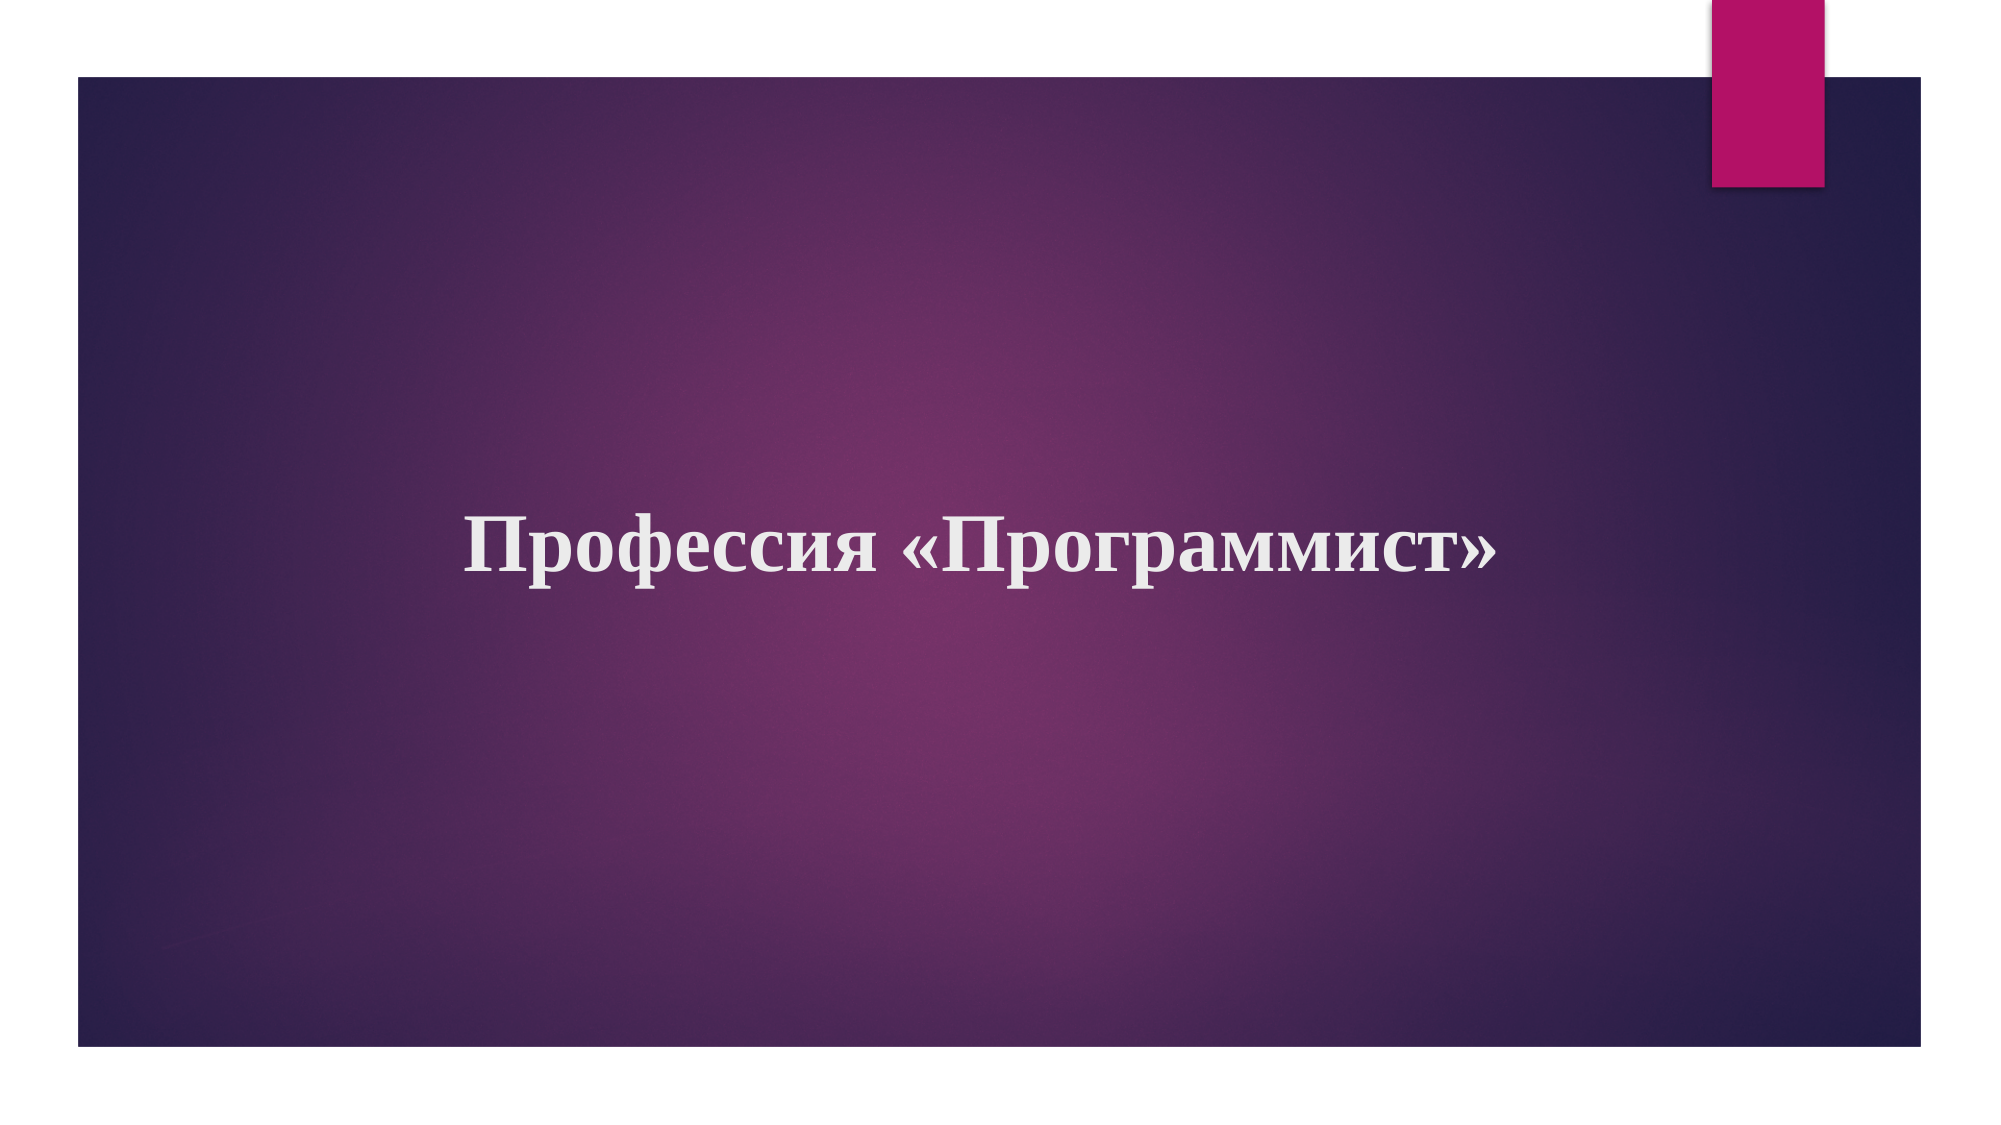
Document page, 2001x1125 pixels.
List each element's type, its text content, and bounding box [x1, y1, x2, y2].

title Профессия «Программист» [243, 304, 1744, 696]
